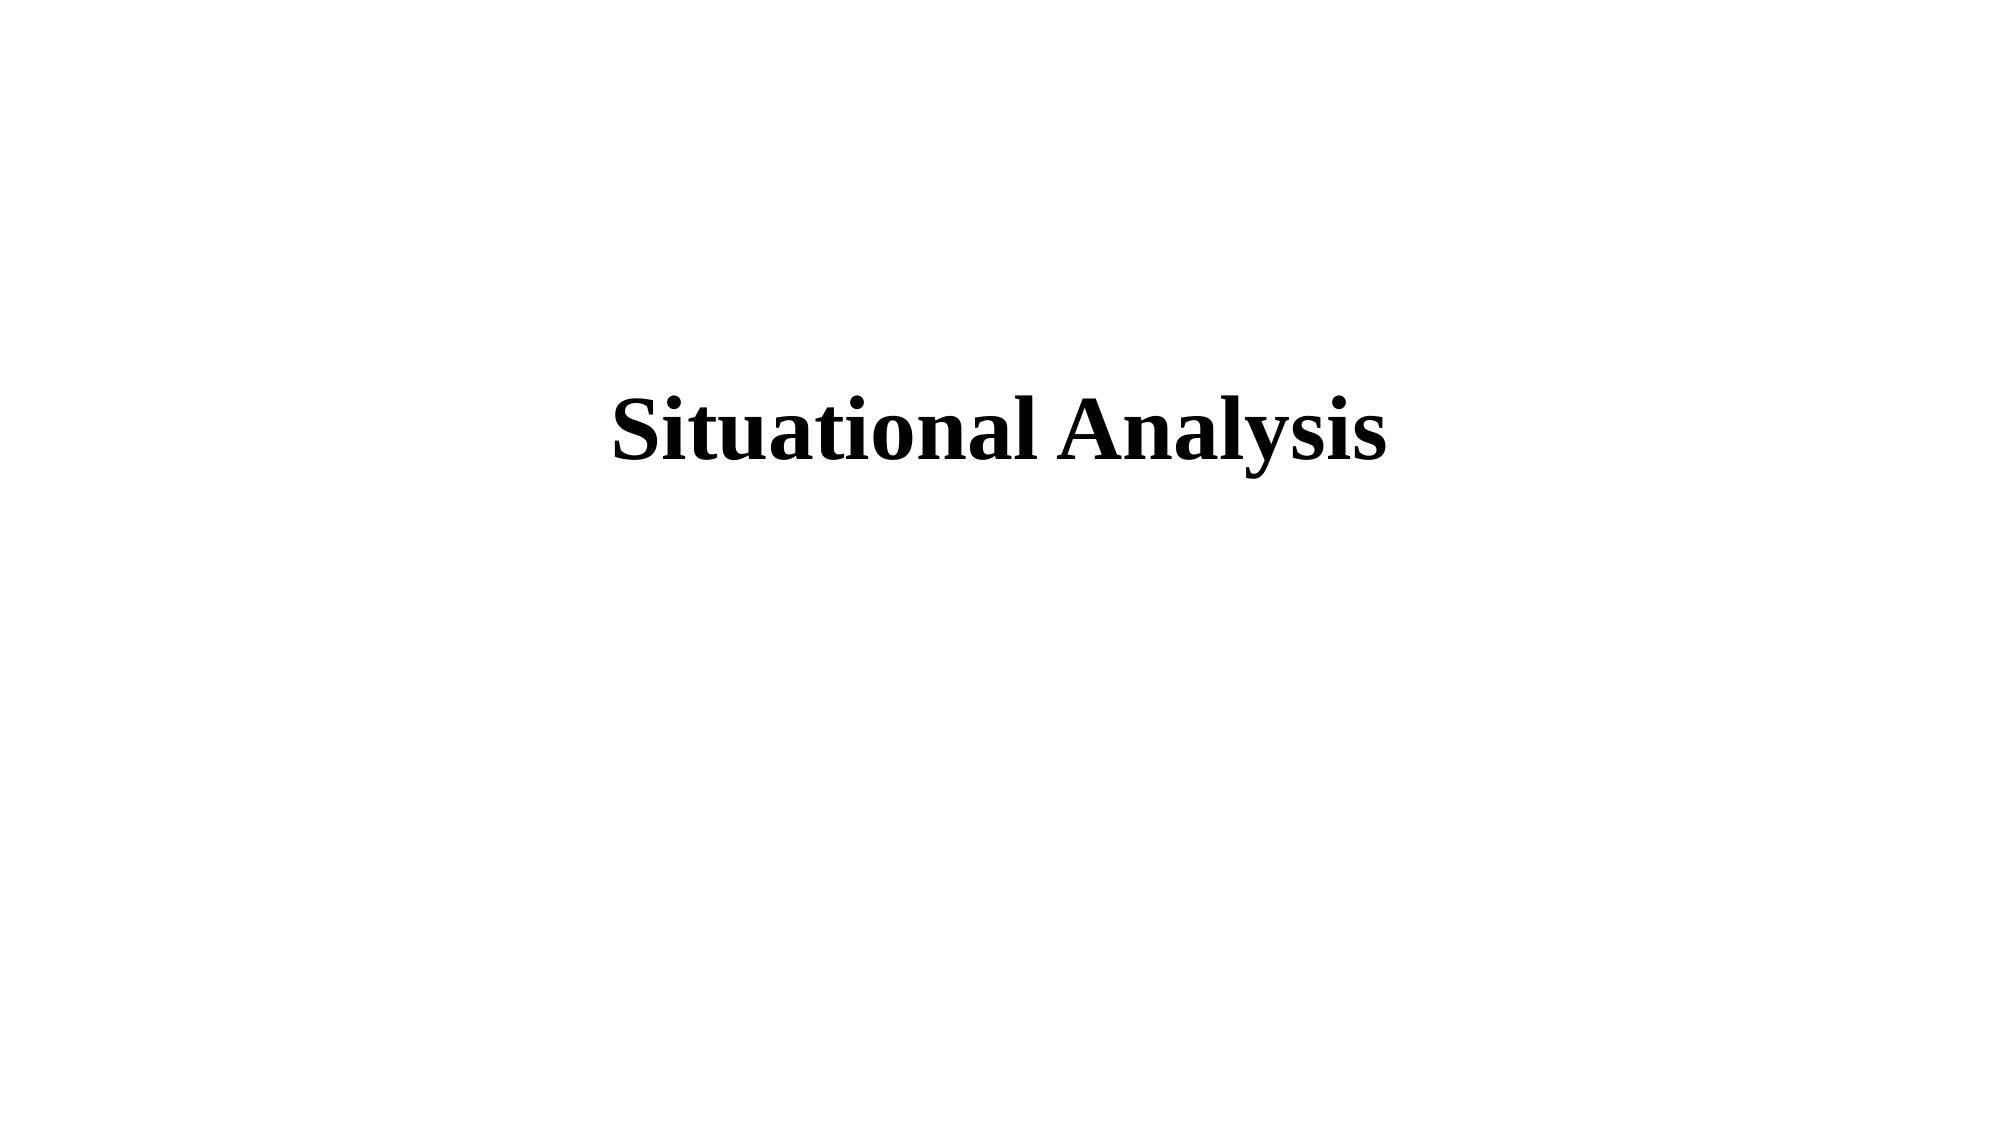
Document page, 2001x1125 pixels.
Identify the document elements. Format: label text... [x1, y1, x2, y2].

title Situational Analysis [137, 292, 1863, 568]
